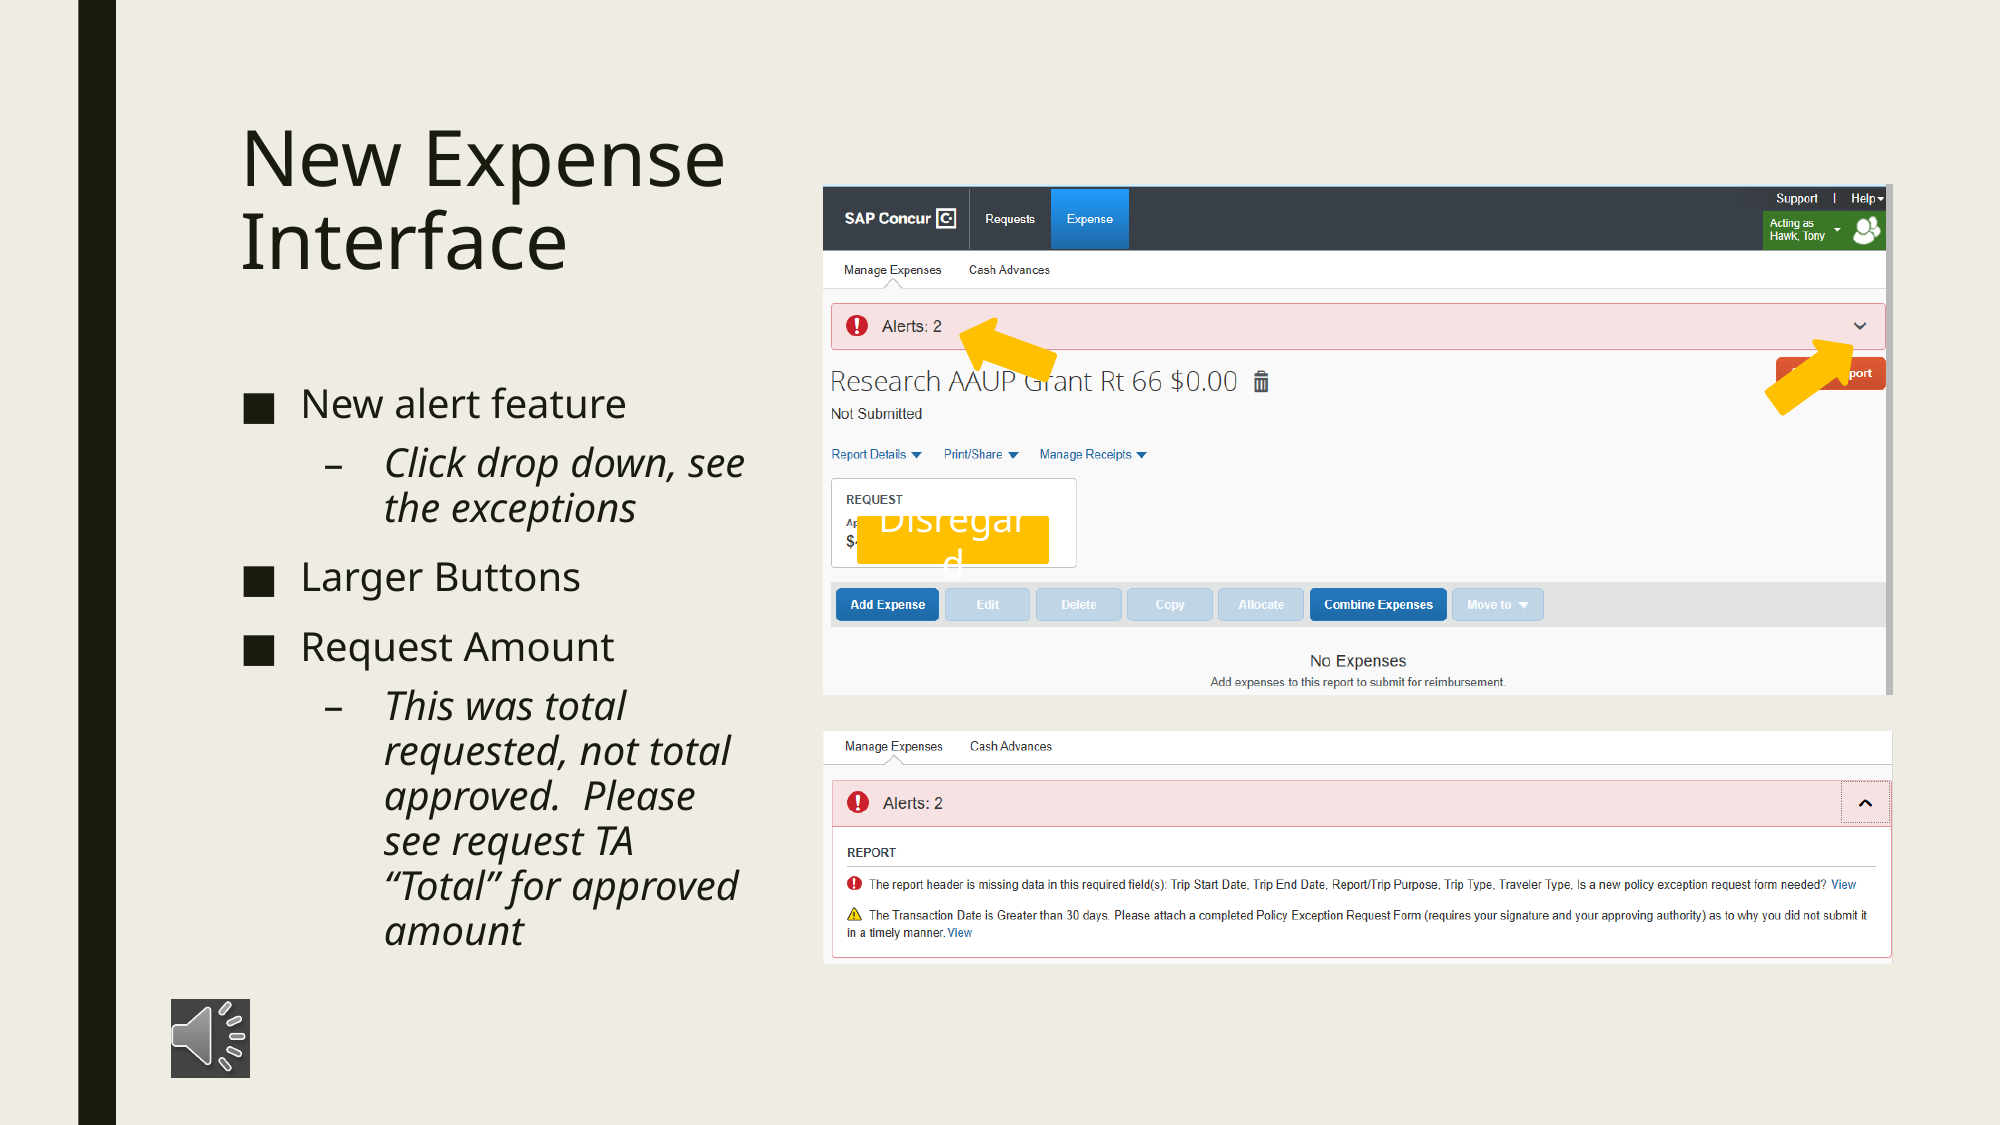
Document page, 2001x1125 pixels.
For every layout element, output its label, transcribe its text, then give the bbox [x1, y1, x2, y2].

picture [823, 184, 1893, 695]
picture [170, 998, 251, 1079]
title New Expense Interface [225, 112, 764, 357]
picture [823, 731, 1893, 964]
list New alert feature Click drop down, see the exceptions Larger Buttons Request Amount This was total requested, not total approved. Please see request TA “Total” for approved amount [225, 375, 764, 963]
